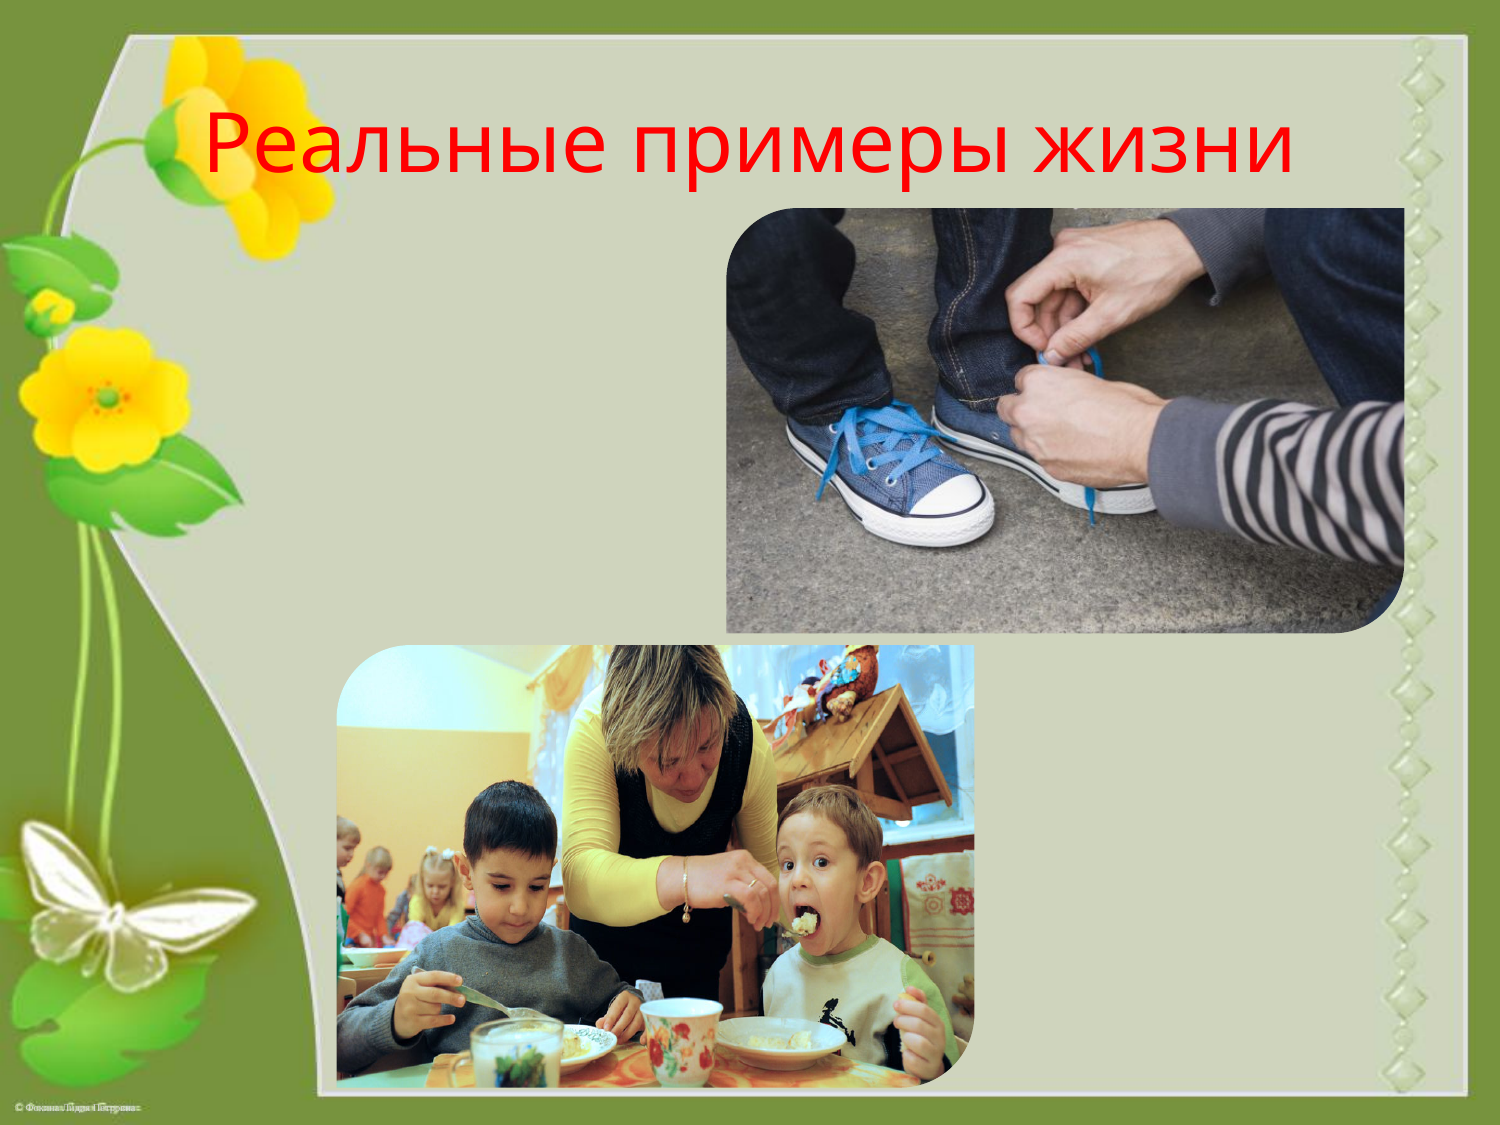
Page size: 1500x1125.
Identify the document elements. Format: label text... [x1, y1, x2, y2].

picture [0, 0, 1500, 1125]
title Реальные примеры жизни [75, 45, 1425, 233]
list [336, 644, 975, 1088]
